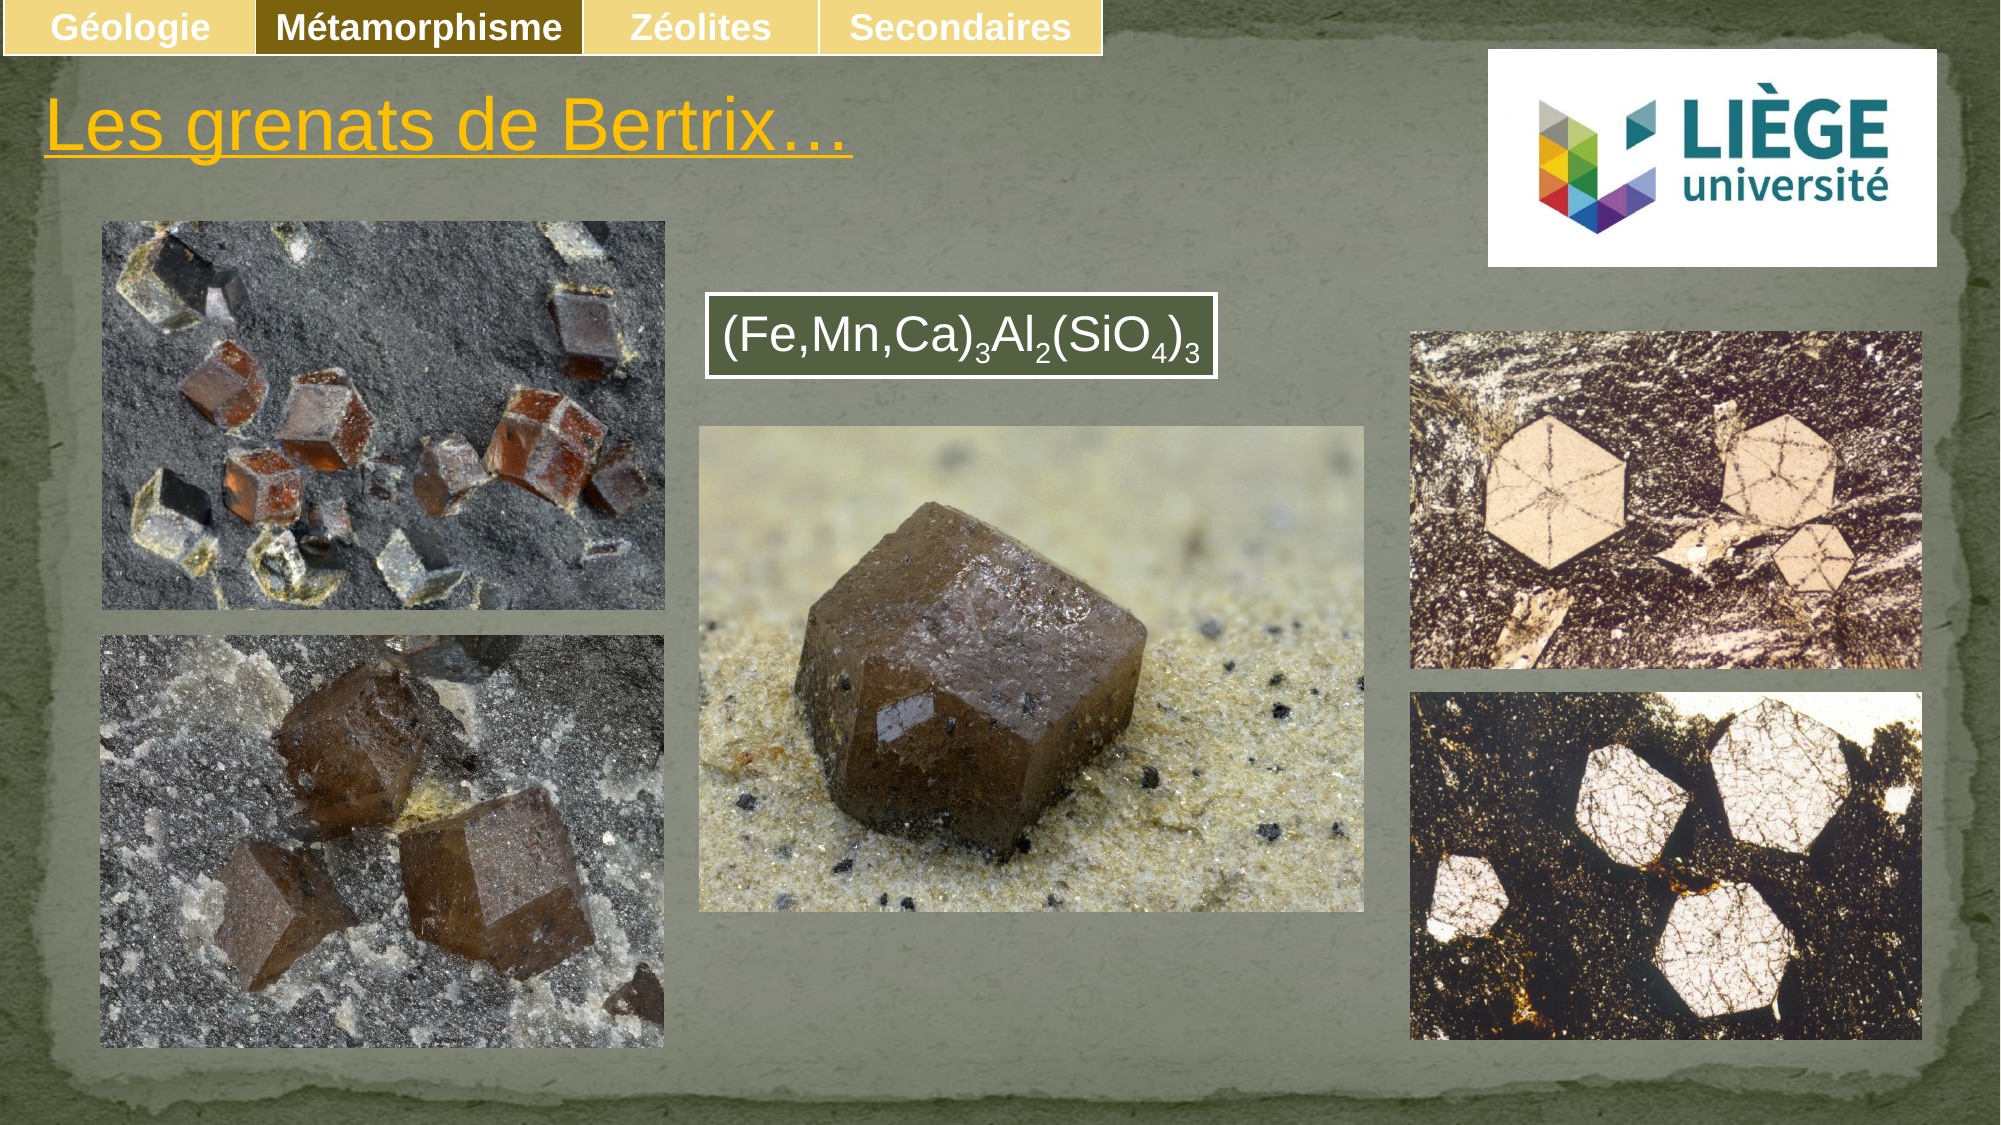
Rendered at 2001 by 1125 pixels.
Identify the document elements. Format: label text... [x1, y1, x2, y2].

text_box (Fe,Mn,Ca)3Al2(SiO4)3 [706, 293, 1216, 377]
text_box Géologie [4, 0, 255, 56]
text_box Métamorphisme [255, 0, 582, 56]
text_box Zéolites [582, 0, 819, 56]
picture [0, 0, 2001, 1125]
text_box Secondaires [819, 0, 1103, 56]
text_box Les grenats de Bertrix… [29, 67, 1211, 173]
